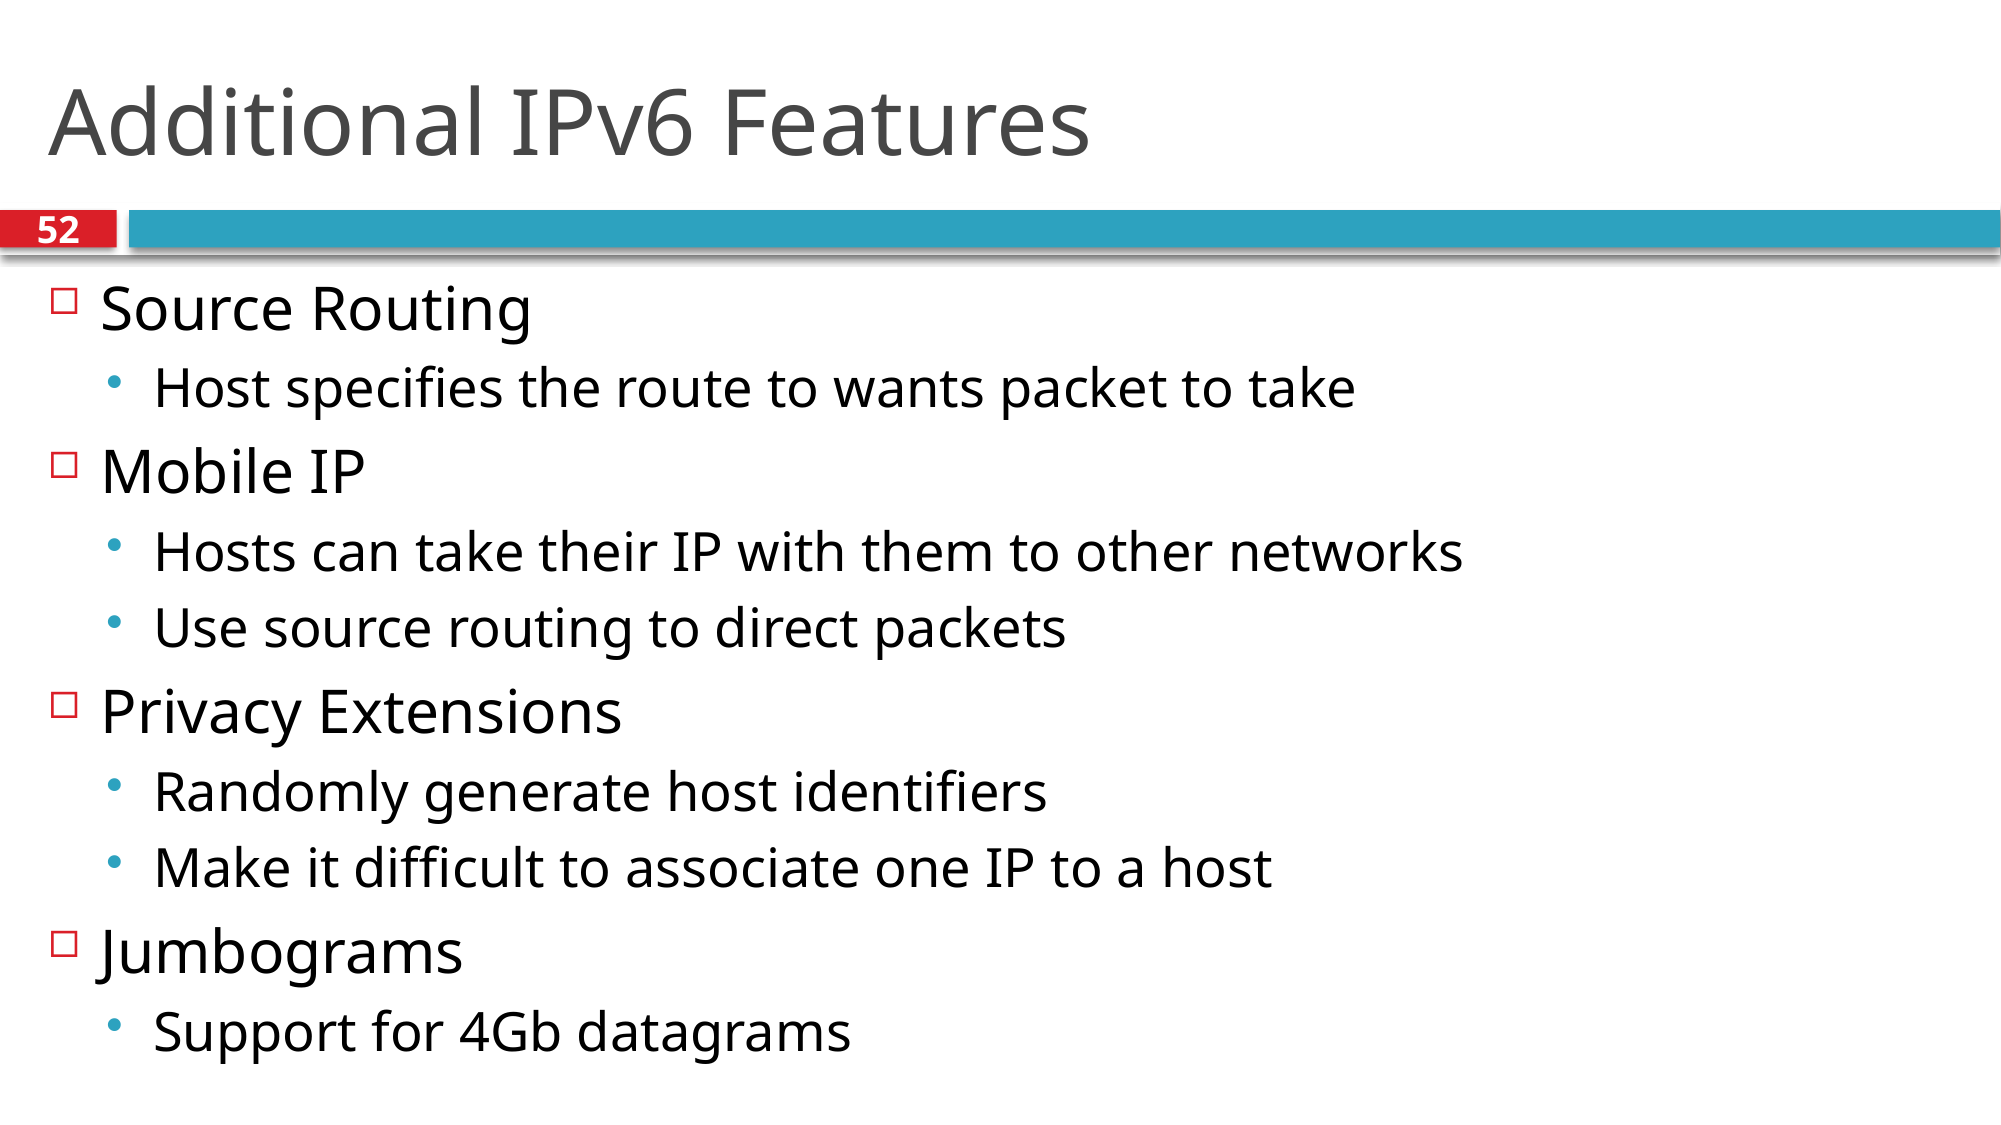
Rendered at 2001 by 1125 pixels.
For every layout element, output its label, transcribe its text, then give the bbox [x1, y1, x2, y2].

slide_number 52 [0, 206, 117, 257]
list Source Routing Host specifies the route to wants packet to take Mobile IP Hosts can take their IP with them to other networks Use source routing to direct packets Privacy Extensions Randomly generate host identifiers Make it difficult to associate one IP to a host Jumbograms Support for 4Gb datagrams [33, 262, 1967, 1100]
title Additional IPv6 Features [33, 37, 1967, 200]
